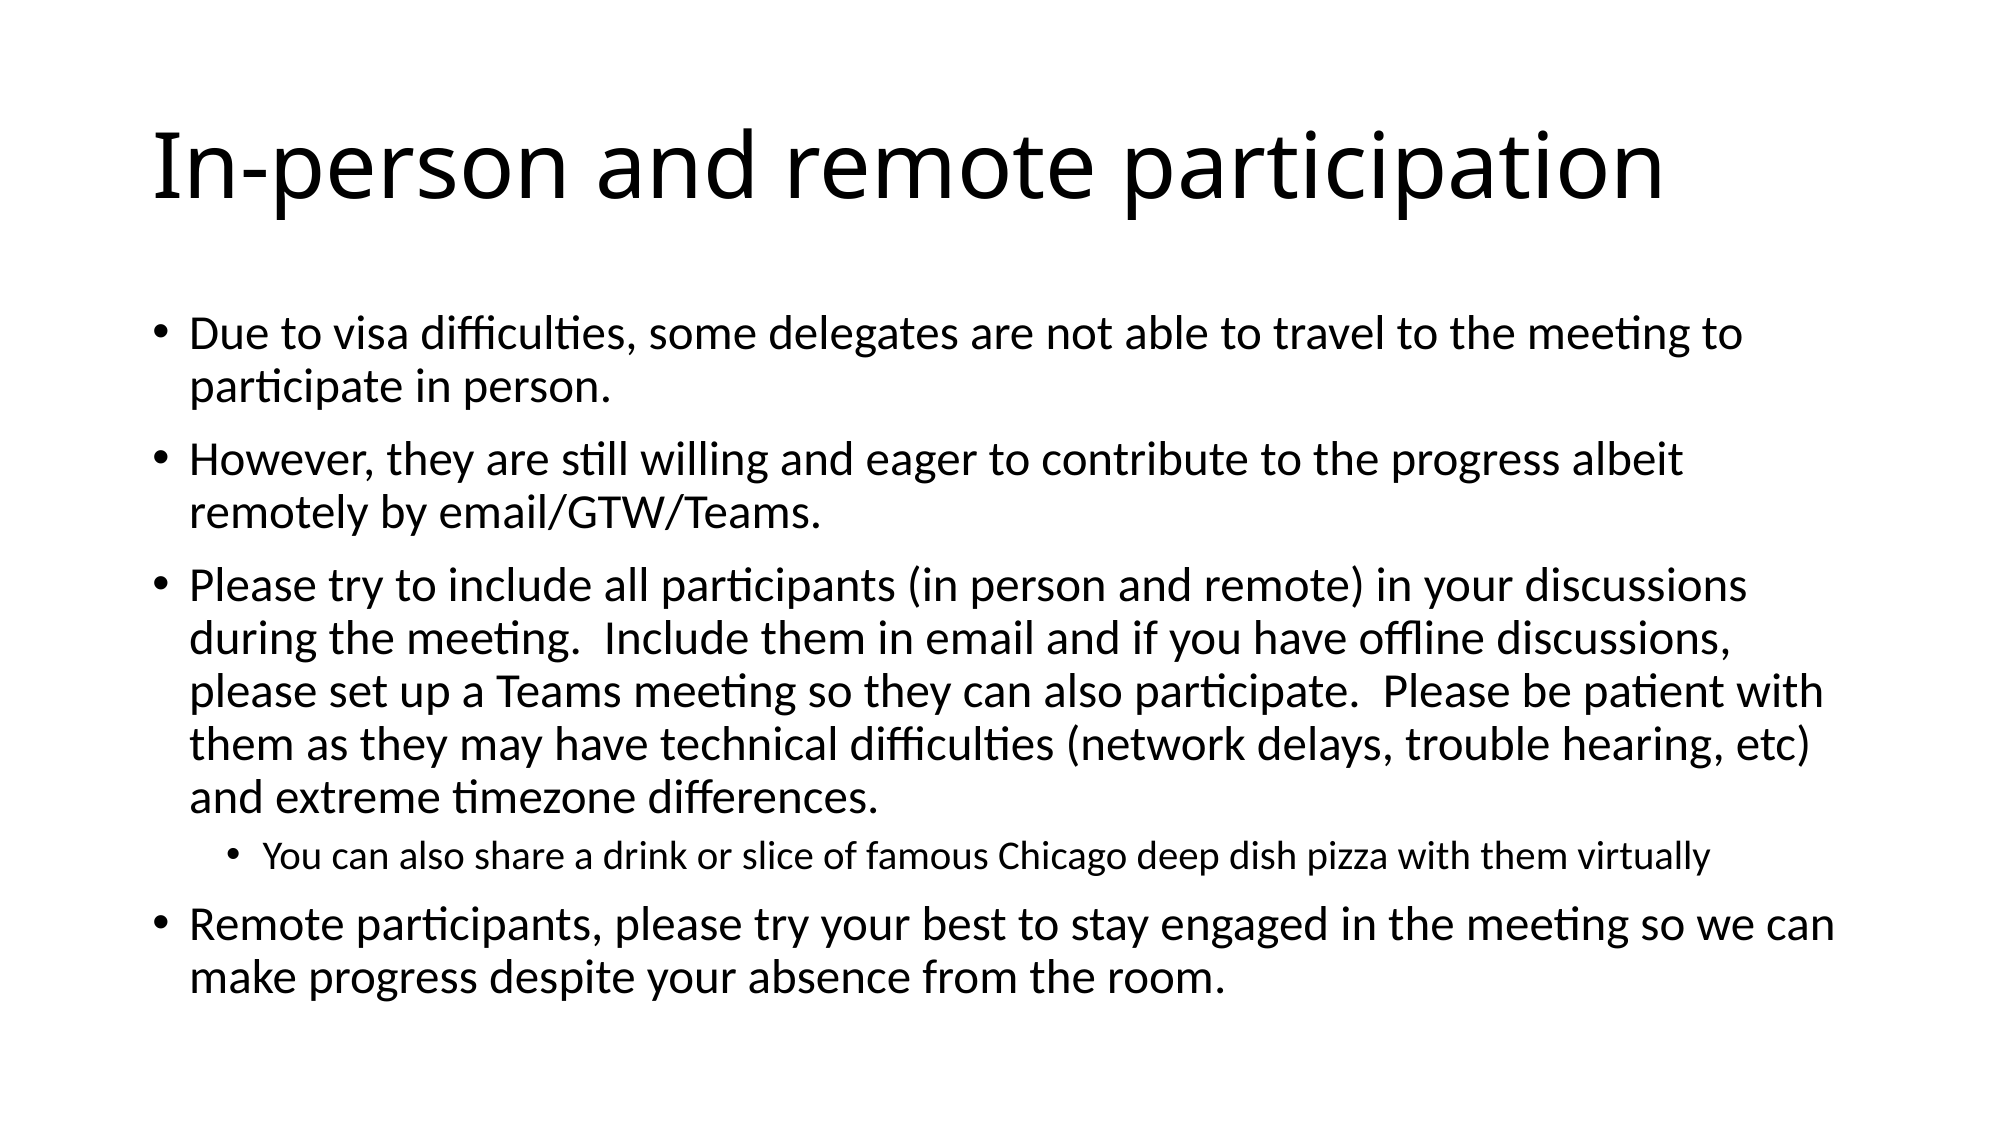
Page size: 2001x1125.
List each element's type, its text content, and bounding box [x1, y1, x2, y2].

list Due to visa difficulties, some delegates are not able to travel to the meeting to participate in person. However, they are still willing and eager to contribute to the progress albeit remotely by email/GTW/Teams. Please try to include all participants (in person and remote) in your discussions during the meeting. Include them in email and if you have offline discussions, please set up a Teams meeting so they can also participate. Please be patient with them as they may have technical difficulties (network delays, trouble hearing, etc) and extreme timezone differences. You can also share a drink or slice of famous Chicago deep dish pizza with them virtually Remote participants, please try your best to stay engaged in the meeting so we can make progress despite your absence from the room. [137, 299, 1863, 1014]
title In-person and remote participation [137, 59, 1863, 278]
